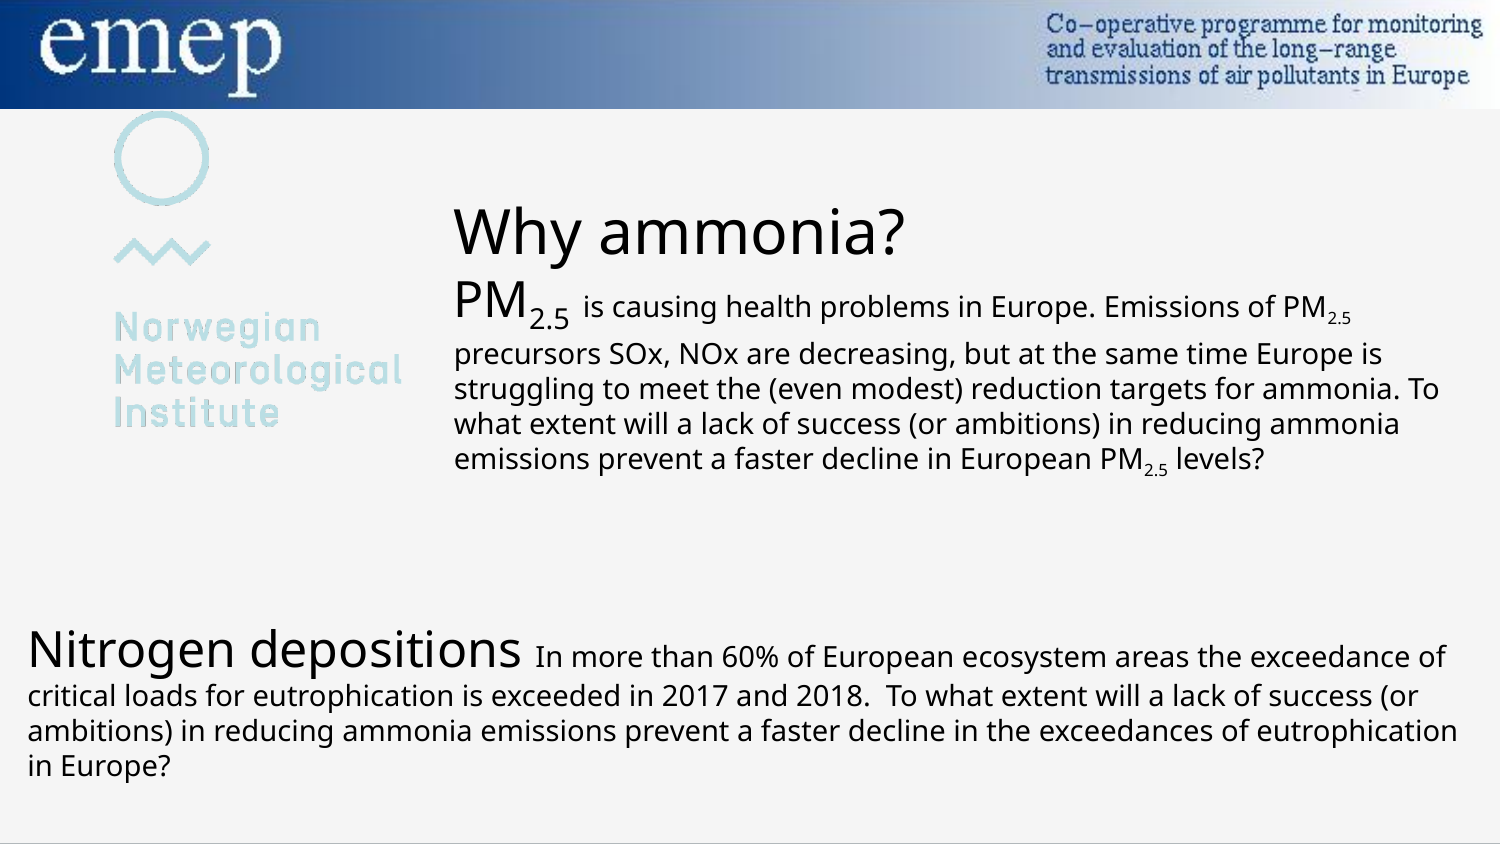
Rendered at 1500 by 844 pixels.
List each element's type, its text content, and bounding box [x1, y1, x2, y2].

picture [0, 0, 1500, 457]
text_box PM2.5 is causing health problems in Europe. Emissions of PM2.5 precursors SOx, NOx are decreasing, but at the same time Europe is struggling to meet the (even modest) reduction targets for ammonia. To what extent will a lack of success (or ambitions) in reducing ammonia emissions prevent a faster decline in European PM2.5 levels? [438, 157, 1488, 530]
text_box Nitrogen depositions In more than 60% of European ecosystem areas the exceedance of critical loads for eutrophication is exceeded in 2017 and 2018. To what extent will a lack of success (or ambitions) in reducing ammonia emissions prevent a faster decline in the exceedances of eutrophication in Europe? [12, 602, 1488, 844]
